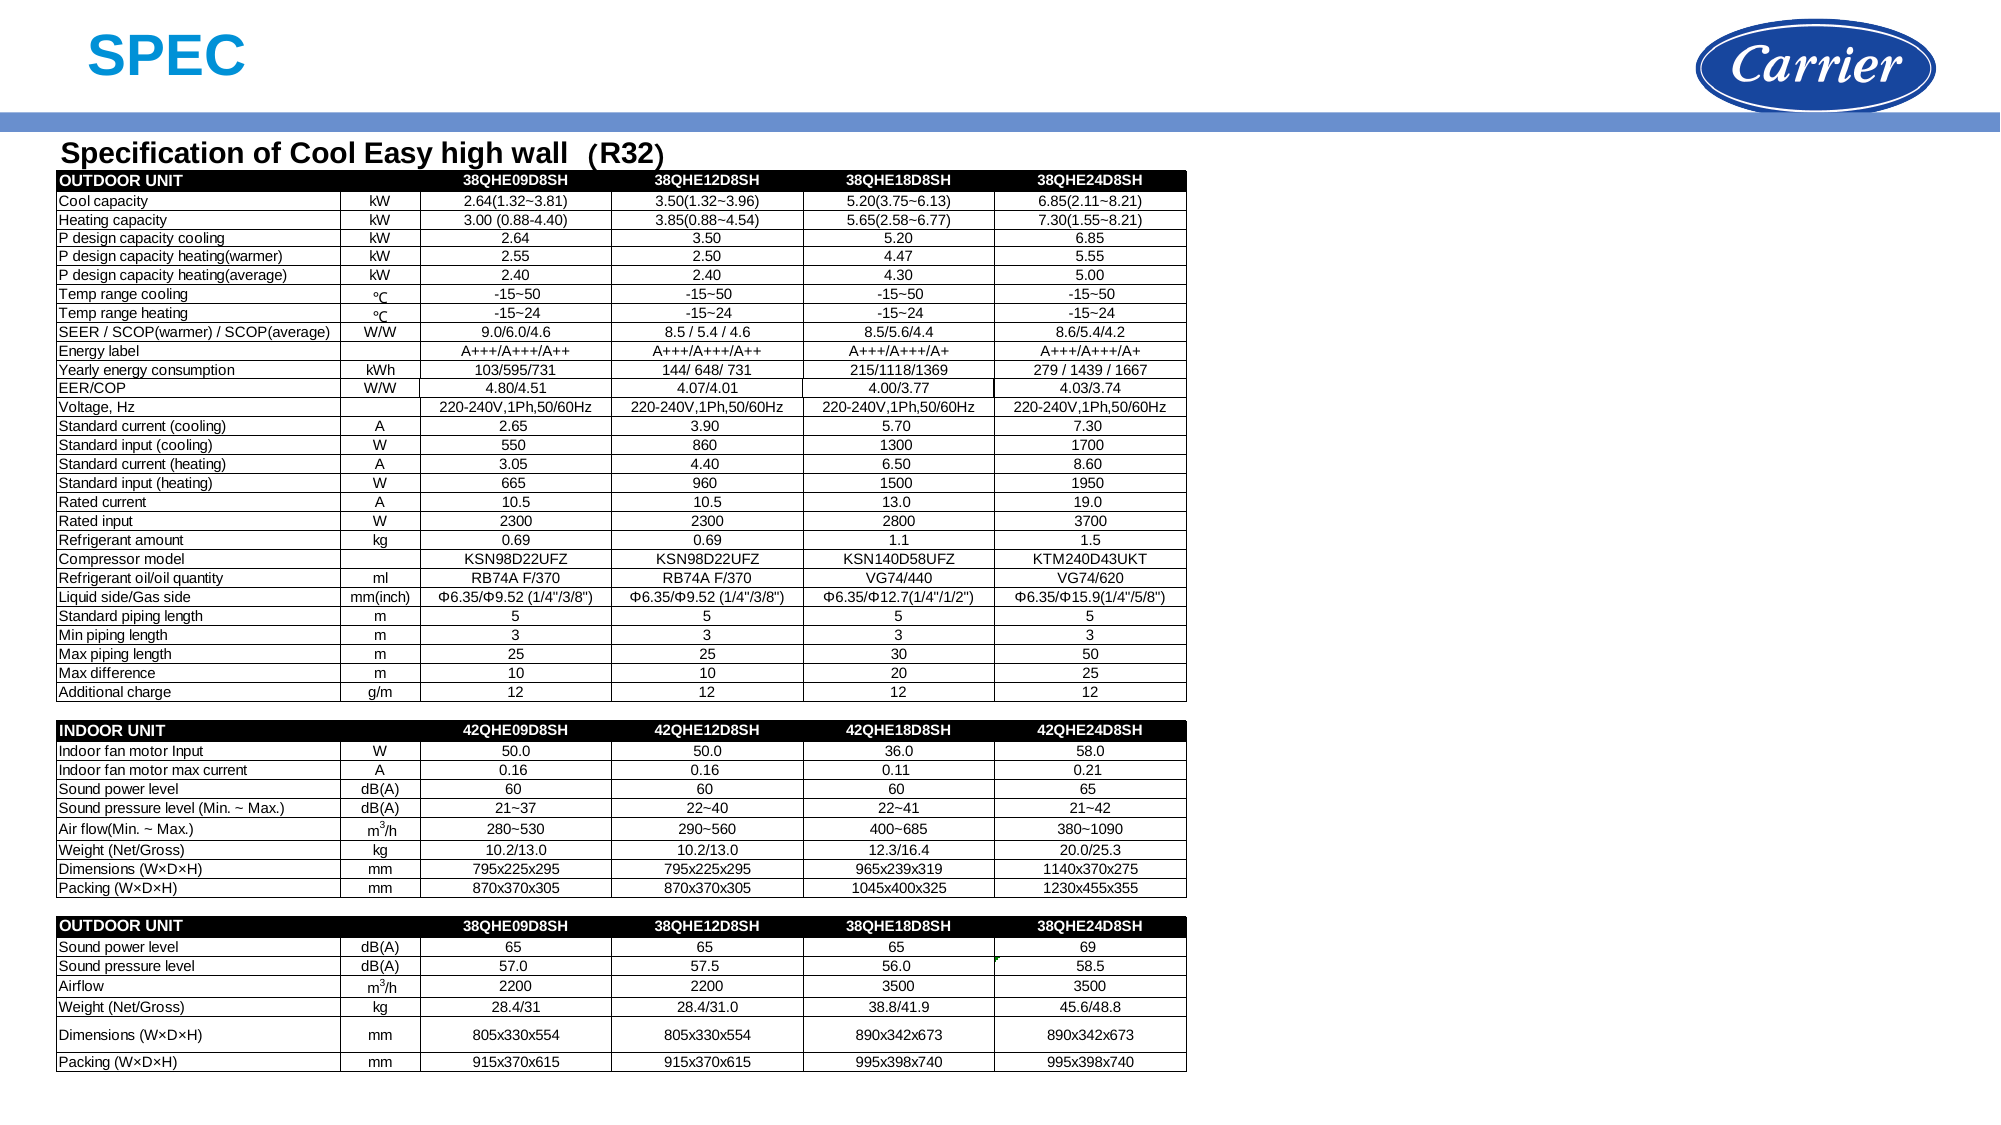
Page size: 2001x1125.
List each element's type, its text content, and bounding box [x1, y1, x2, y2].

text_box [55, 132, 1321, 1092]
picture [1686, 9, 1945, 112]
text_box SPEC [56, 10, 262, 95]
